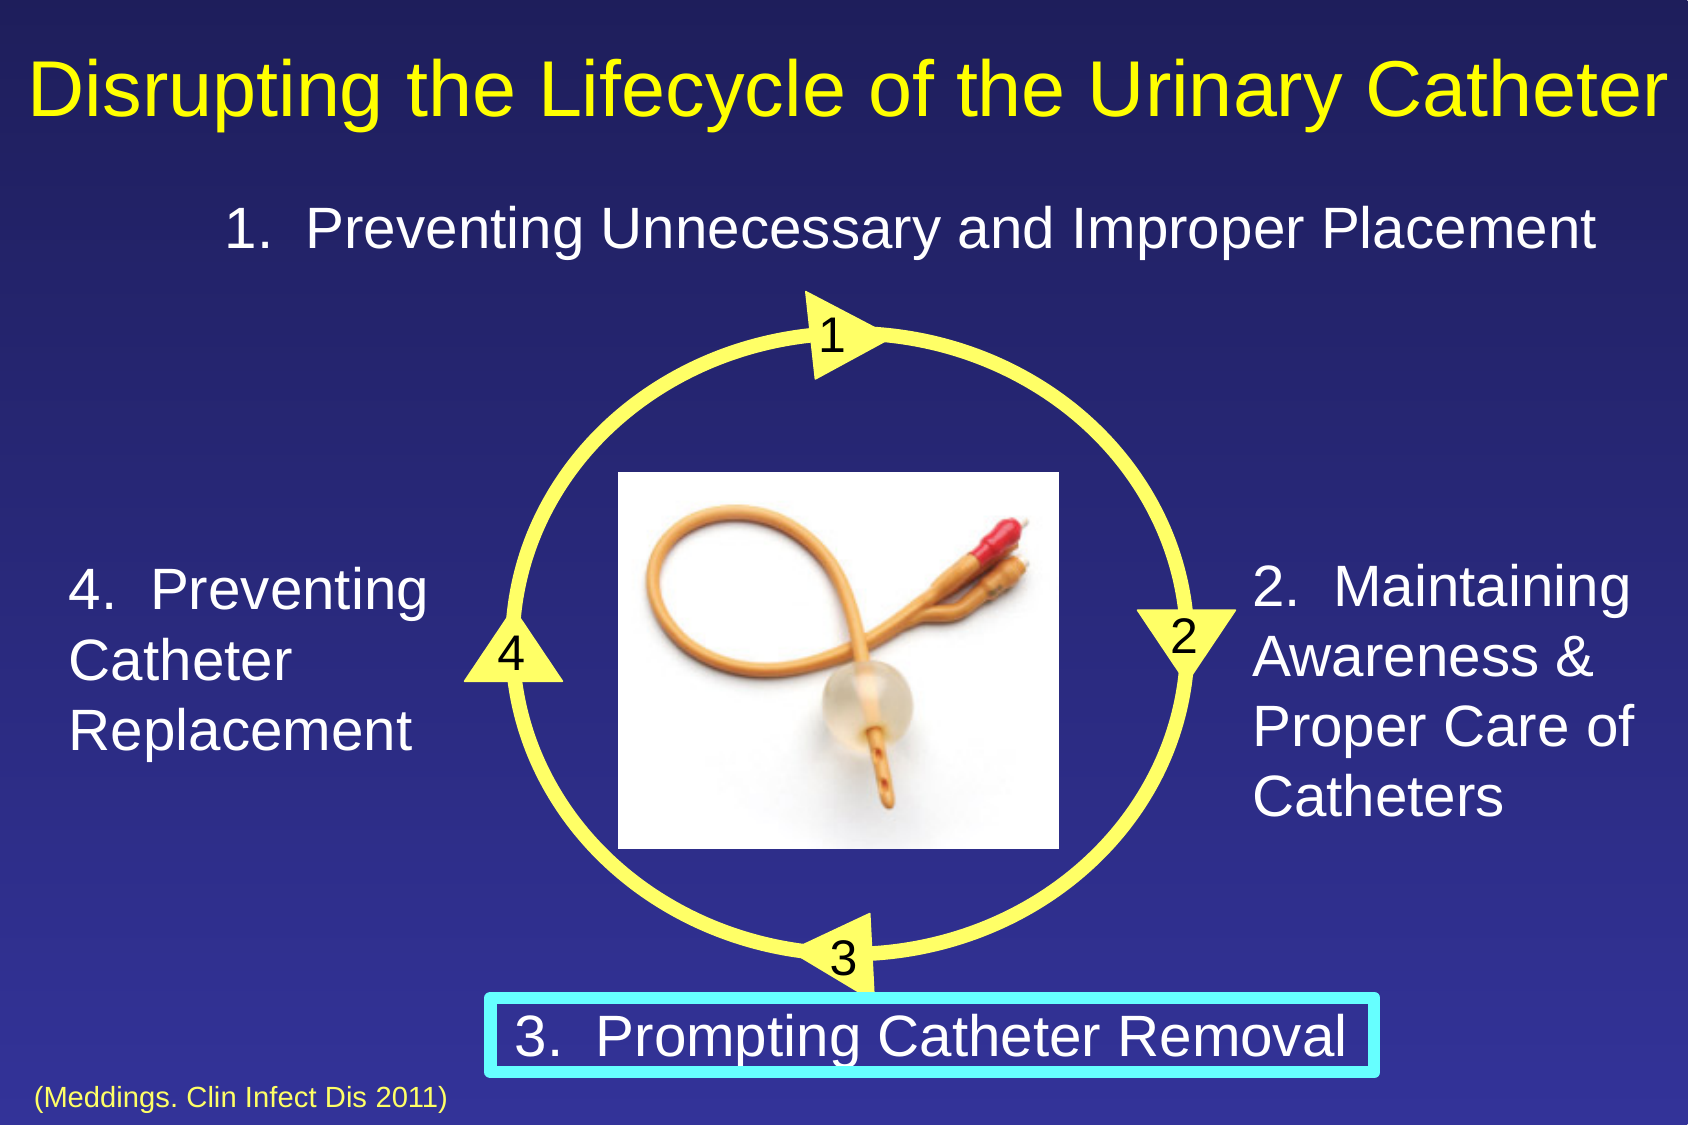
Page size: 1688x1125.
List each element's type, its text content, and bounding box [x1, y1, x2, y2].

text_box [62, 189, 1686, 1093]
text_box (Meddings. Clin Infect Dis 2011) [27, 1078, 619, 1114]
title Disrupting the Lifecycle of the Urinary Catheter [0, 0, 1688, 203]
